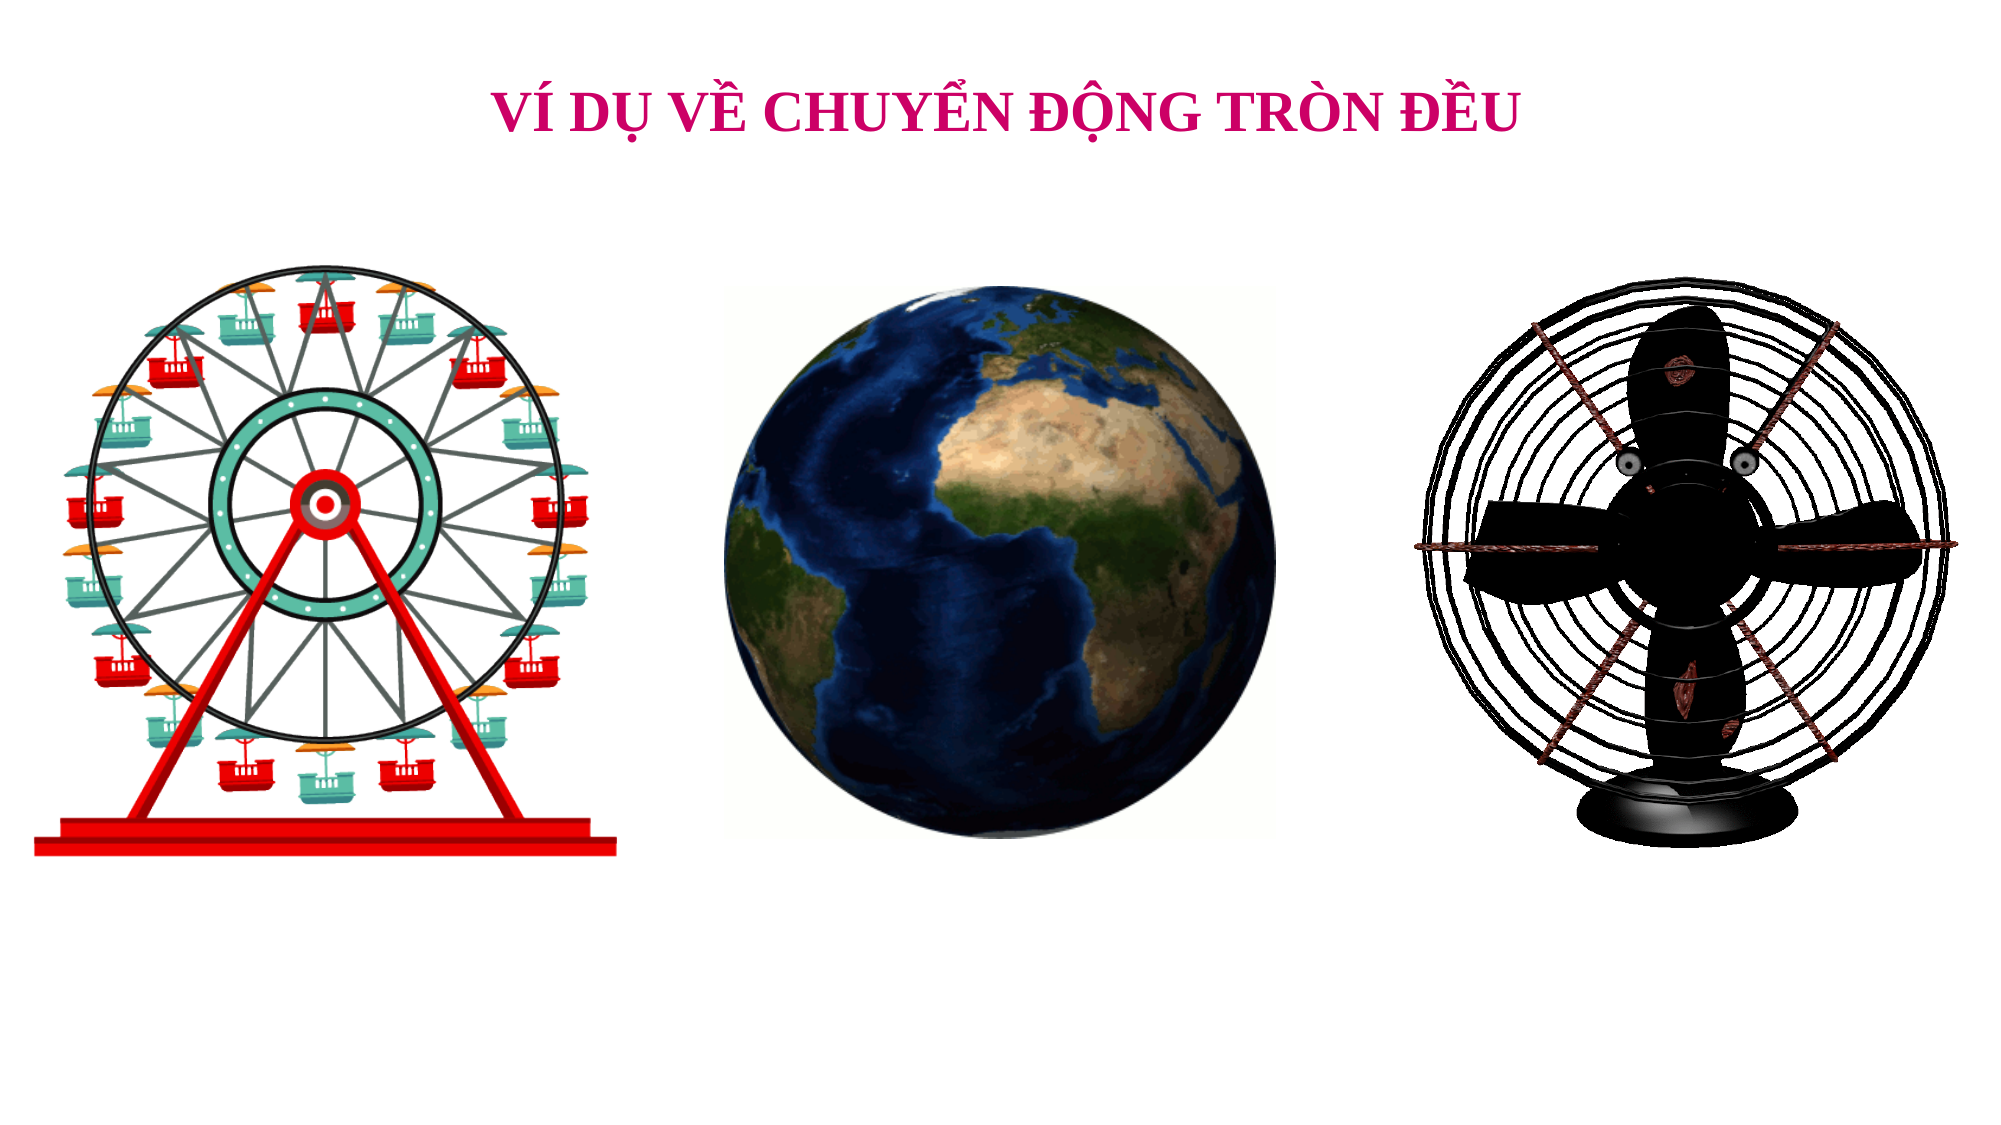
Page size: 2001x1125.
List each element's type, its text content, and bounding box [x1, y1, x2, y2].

picture [724, 286, 1276, 839]
text_box VÍ DỤ VỀ CHUYỂN ĐỘNG TRÒN ĐỀU [475, 65, 1601, 151]
picture [1305, 171, 2000, 956]
picture [22, 258, 629, 865]
